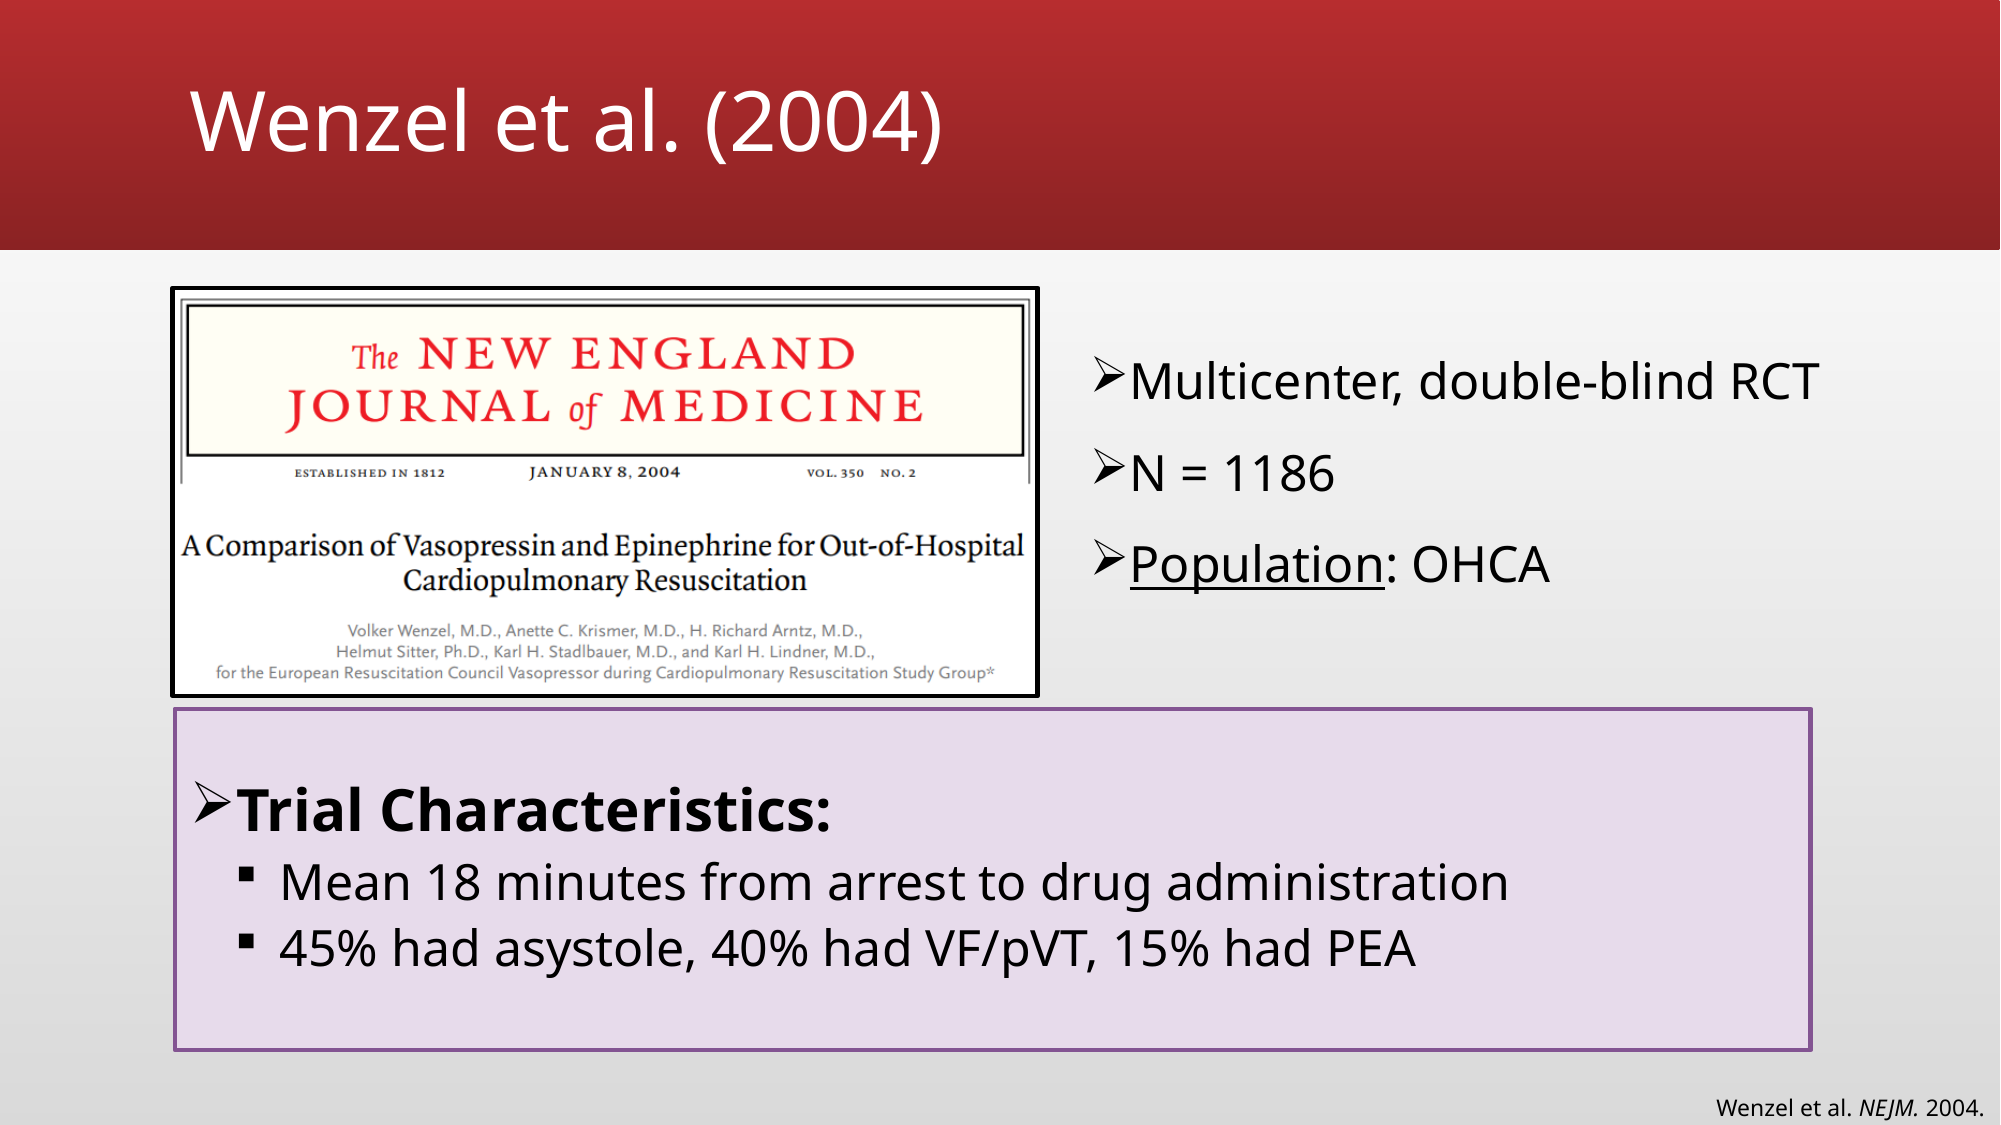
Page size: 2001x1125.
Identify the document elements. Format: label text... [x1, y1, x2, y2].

text_box Multicenter, double-blind RCT N = 1186 Population: OHCA [1074, 273, 1900, 677]
text_box Trial Characteristics: Mean 18 minutes from arrest to drug administration 45% had asystole, 40% had VF/pVT, 15% had PEA [174, 708, 1811, 1050]
text_box Wenzel et al. NEJM. 2004. [1537, 1087, 2000, 1125]
picture [174, 290, 1036, 694]
title Wenzel et al. (2004) [174, 16, 1825, 234]
